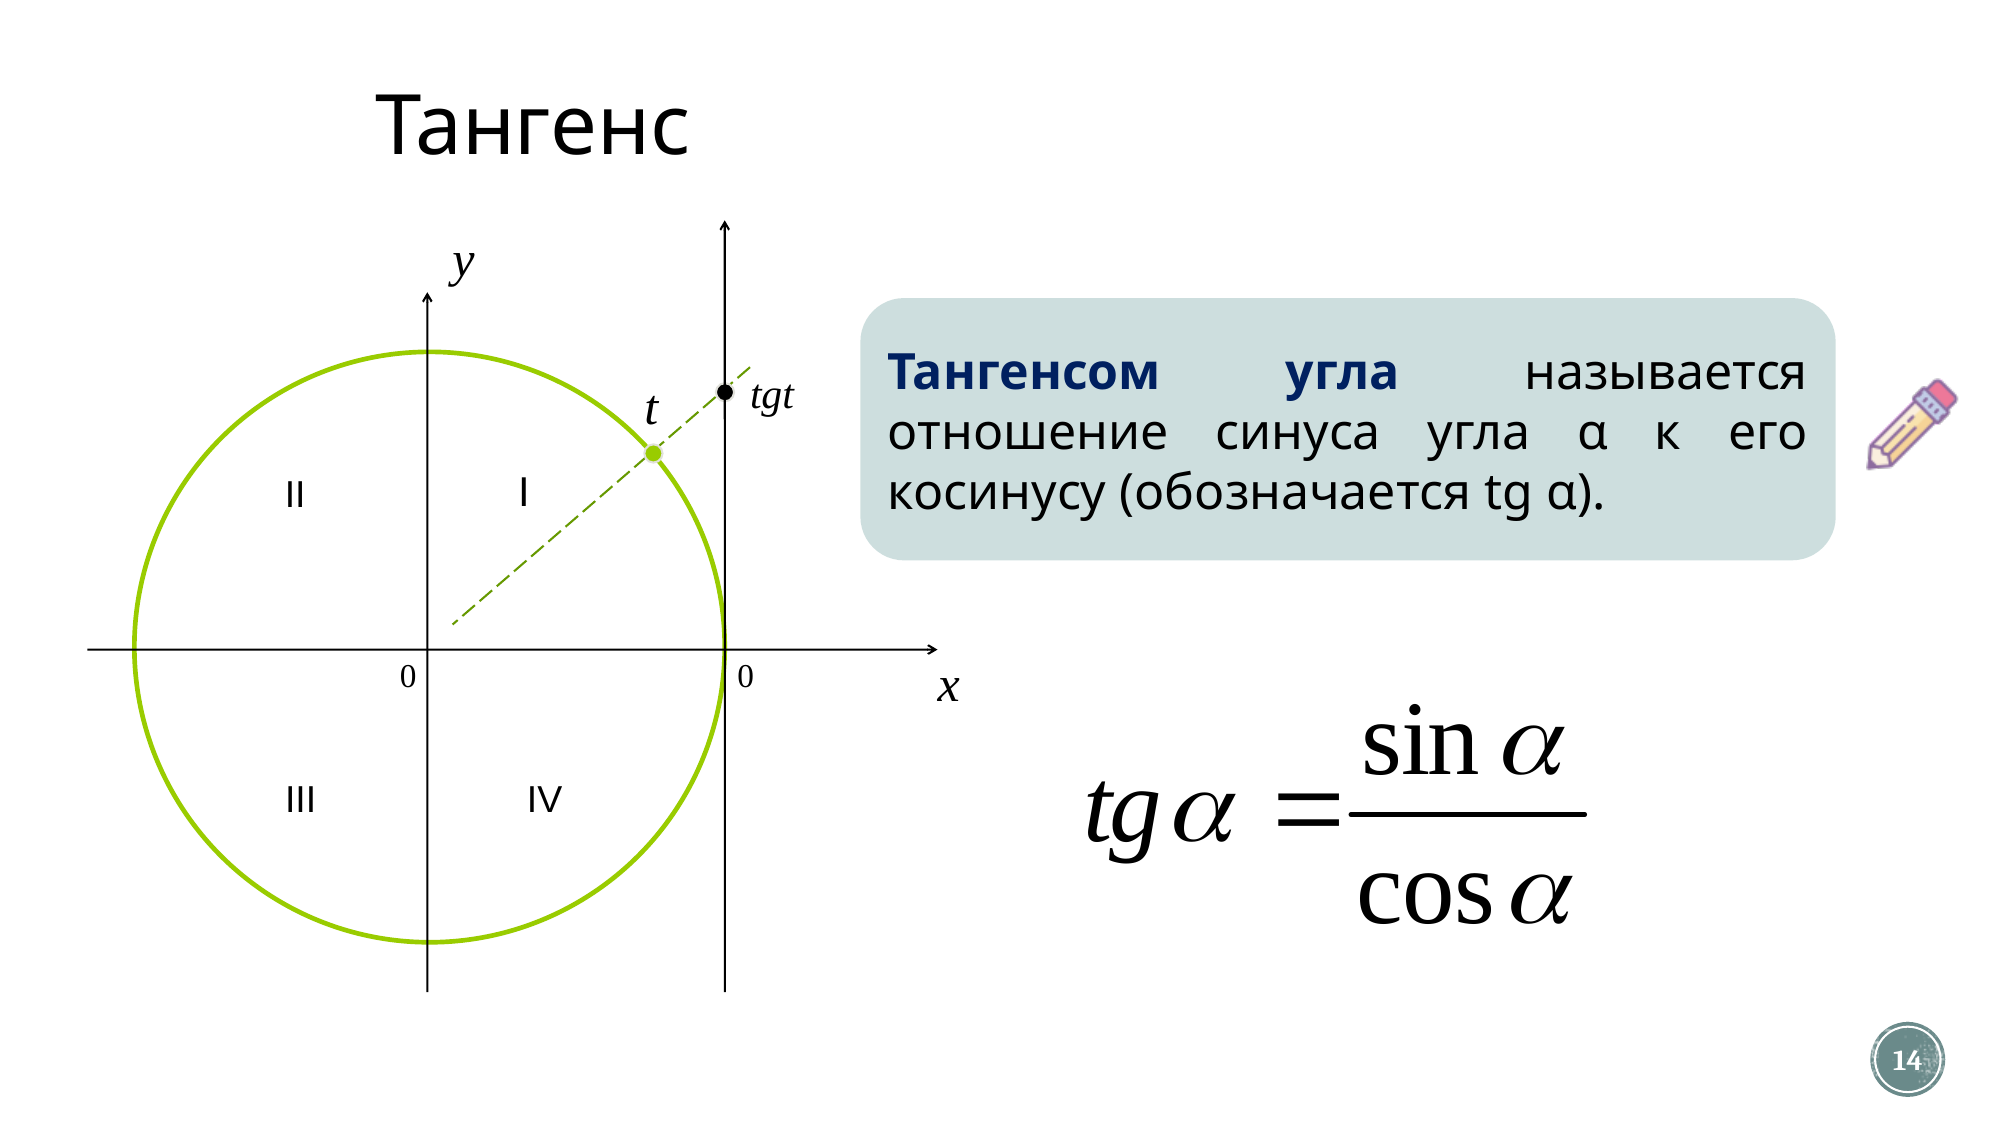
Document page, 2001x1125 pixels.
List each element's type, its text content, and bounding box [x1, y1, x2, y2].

text_box 0 [737, 654, 800, 695]
text_box tgt [749, 367, 838, 418]
slide_number 14 [1855, 1028, 1961, 1089]
text_box 0 [399, 654, 463, 695]
text_box [134, 351, 427, 649]
text_box [644, 444, 663, 463]
title Тангенс [360, 52, 1662, 203]
text_box x [937, 651, 1000, 712]
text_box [1073, 675, 1598, 940]
text_box t [612, 367, 691, 442]
picture [1862, 374, 1963, 475]
text_box Тангенсом угла называется отношение синуса угла α к его косинусу (обозначается tg α). [860, 298, 1836, 561]
text_box y [440, 220, 503, 293]
text_box [719, 220, 730, 993]
text_box IV [512, 768, 578, 828]
text_box [725, 383, 735, 402]
text_box [422, 292, 433, 649]
text_box [428, 650, 724, 943]
text_box III [270, 768, 332, 828]
text_box [715, 383, 724, 402]
text_box [134, 650, 427, 943]
text_box [428, 351, 724, 649]
text_box [725, 644, 938, 655]
text_box I [503, 457, 545, 523]
text_box II [270, 462, 400, 523]
